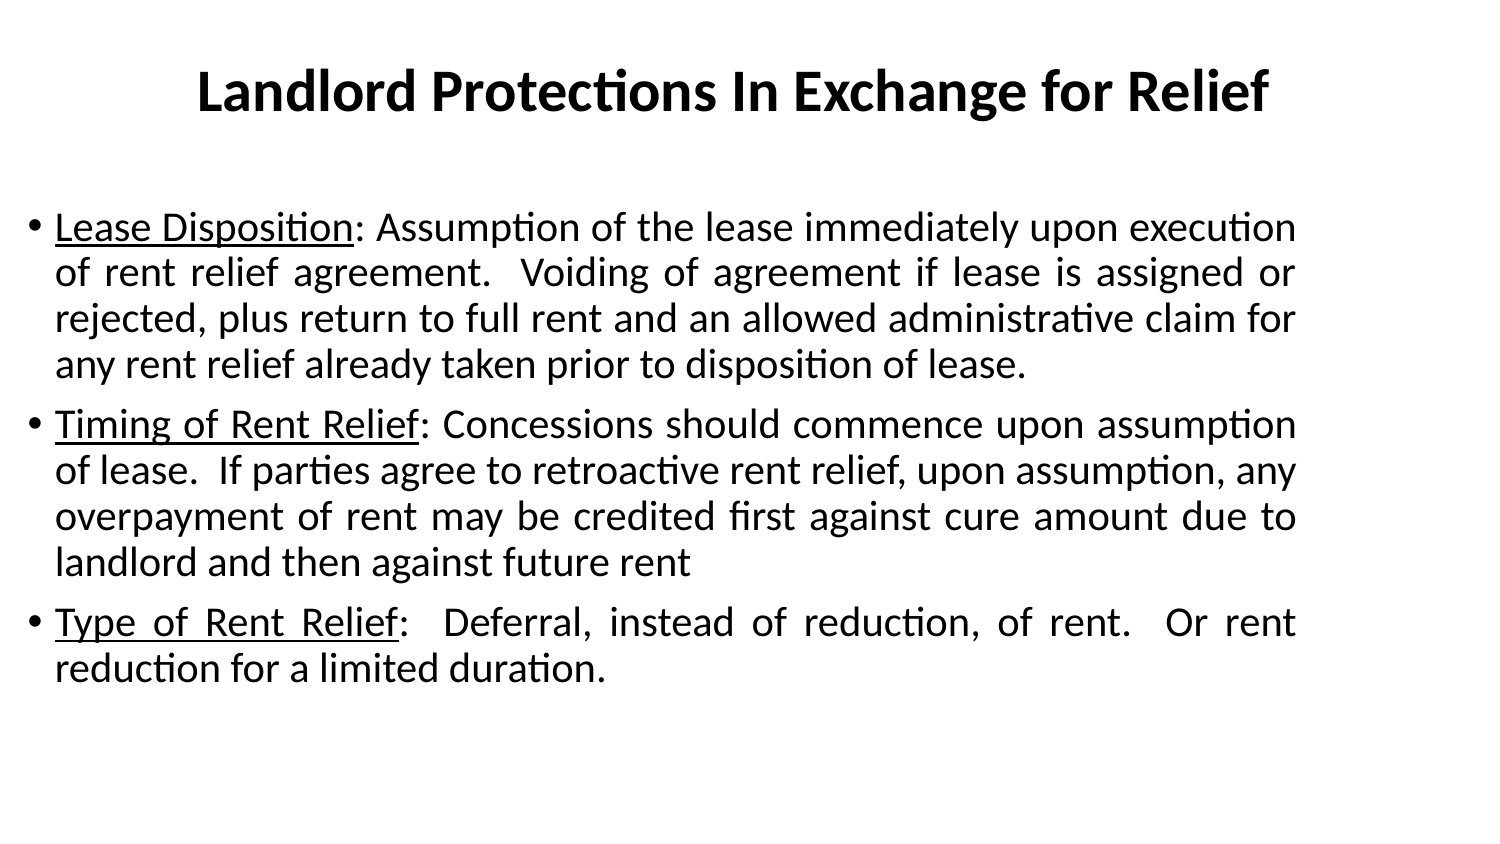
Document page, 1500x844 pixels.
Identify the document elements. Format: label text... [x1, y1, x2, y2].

list Lease Disposition: Assumption of the lease immediately upon execution of rent relief agreement. Voiding of agreement if lease is assigned or rejected, plus return to full rent and an allowed administrative claim for any rent relief already taken prior to disposition of lease. Timing of Rent Relief: Concessions should commence upon assumption of lease. If parties agree to retroactive rent relief, upon assumption, any overpayment of rent may be credited first against cure amount due to landlord and then against future rent Type of Rent Relief: Deferral, instead of reduction, of rent. Or rent reduction for a limited duration. [12, 196, 1313, 733]
title Landlord Protections In Exchange for Relief [87, 71, 1382, 185]
